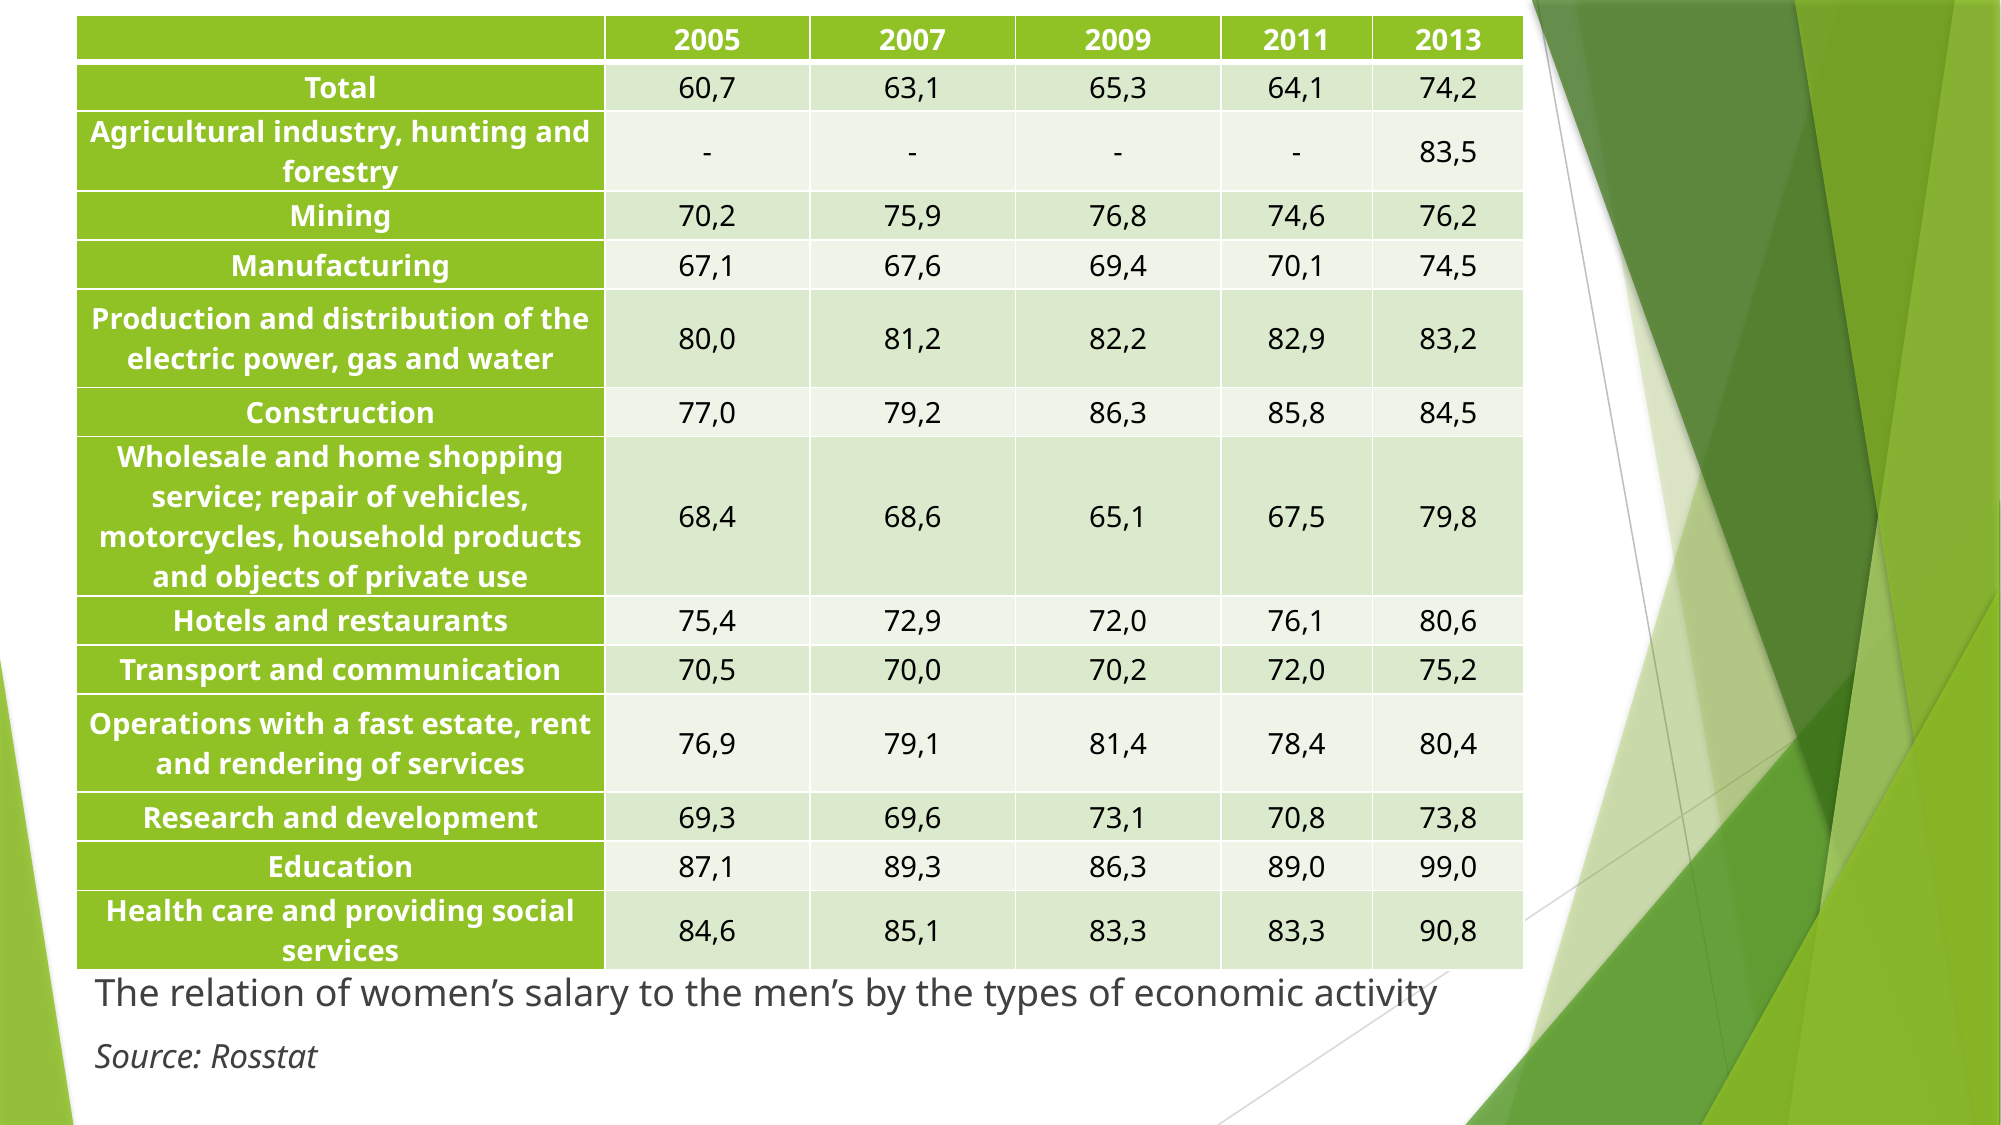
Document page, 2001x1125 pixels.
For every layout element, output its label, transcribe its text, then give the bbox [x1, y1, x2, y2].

list The relation of women’s salary to the men’s by the types of economic activity Source: Rosstat [79, 971, 1521, 1106]
table_cell 76,9 [606, 695, 809, 791]
table_cell 72,9 [811, 597, 1015, 644]
table_cell 74,6 [1222, 192, 1372, 239]
table_cell Hotels and restaurants [77, 597, 604, 644]
table_cell 85,1 [811, 891, 1015, 969]
table_cell 75,2 [1373, 646, 1523, 693]
table_cell 80,6 [1373, 597, 1523, 644]
table_cell 80,4 [1373, 695, 1523, 791]
table_cell 67,5 [1222, 437, 1372, 595]
table_cell 89,3 [811, 842, 1015, 890]
table_cell 69,4 [1016, 241, 1220, 288]
table_cell 65,1 [1016, 437, 1220, 595]
table_cell 70,1 [1222, 241, 1372, 288]
table_cell 77,0 [606, 388, 809, 436]
table_cell 74,2 [1373, 65, 1523, 110]
table_cell 78,4 [1222, 695, 1372, 791]
table_cell - [606, 112, 809, 190]
table_cell 80,0 [606, 290, 809, 387]
table_cell 70,2 [606, 192, 809, 239]
table_cell Total [77, 65, 604, 110]
table_cell 76,1 [1222, 597, 1372, 644]
table_cell 70,0 [811, 646, 1015, 693]
table_cell 74,5 [1373, 241, 1523, 288]
table_cell 87,1 [606, 842, 809, 890]
table_cell 79,8 [1373, 437, 1523, 595]
table_cell 73,8 [1373, 793, 1523, 840]
table_cell 81,2 [811, 290, 1015, 387]
table_header 2005 [606, 16, 809, 59]
table_cell 70,8 [1222, 793, 1372, 840]
table_cell 72,0 [1222, 646, 1372, 693]
table_cell 70,2 [1016, 646, 1220, 693]
table_cell 76,8 [1016, 192, 1220, 239]
table_cell Education [77, 842, 604, 890]
table_cell 83,2 [1373, 290, 1523, 387]
table_cell 67,1 [606, 241, 809, 288]
table_cell 99,0 [1373, 842, 1523, 890]
table_cell 65,3 [1016, 65, 1220, 110]
table_cell 68,6 [811, 437, 1015, 595]
table_cell 64,1 [1222, 65, 1372, 110]
table_cell 72,0 [1016, 597, 1220, 644]
table_cell 84,6 [606, 891, 809, 969]
table_cell 90,8 [1373, 891, 1523, 969]
table_cell 75,9 [811, 192, 1015, 239]
table_cell 68,4 [606, 437, 809, 595]
table_cell Transport and communication [77, 646, 604, 693]
table_cell 70,5 [606, 646, 809, 693]
table_cell 69,6 [811, 793, 1015, 840]
table_cell 60,7 [606, 65, 809, 110]
table_cell 79,2 [811, 388, 1015, 436]
table_cell 86,3 [1016, 842, 1220, 890]
table_cell 67,6 [811, 241, 1015, 288]
table_cell 83,3 [1016, 891, 1220, 969]
table_cell Operations with a fast estate, rent and rendering of services [77, 695, 604, 791]
table_cell 75,4 [606, 597, 809, 644]
table_cell 79,1 [811, 695, 1015, 791]
table_cell Research and development [77, 793, 604, 840]
table_cell 85,8 [1222, 388, 1372, 436]
table_cell 83,3 [1222, 891, 1372, 969]
table_cell 82,2 [1016, 290, 1220, 387]
table_cell Production and distribution of the electric power, gas and water [77, 290, 604, 387]
table_header 2013 [1373, 16, 1523, 59]
table_cell 86,3 [1016, 388, 1220, 436]
table_cell 69,3 [606, 793, 809, 840]
table_header [77, 16, 604, 59]
table_cell Health care and providing social services [77, 891, 604, 969]
table_cell - [811, 112, 1015, 190]
table_cell - [1016, 112, 1220, 190]
table_header 2007 [811, 16, 1015, 59]
table_cell 89,0 [1222, 842, 1372, 890]
table_cell 84,5 [1373, 388, 1523, 436]
table_cell Manufacturing [77, 241, 604, 288]
table_cell Construction [77, 388, 604, 436]
table_cell 81,4 [1016, 695, 1220, 791]
table_cell 82,9 [1222, 290, 1372, 387]
table_cell Agricultural industry, hunting and forestry [77, 112, 604, 190]
table_cell Mining [77, 192, 604, 239]
table_cell 63,1 [811, 65, 1015, 110]
table_header 2011 [1222, 16, 1372, 59]
table_header 2009 [1016, 16, 1220, 59]
table_cell Wholesale and home shopping service; repair of vehicles, motorcycles, household products and objects of private use [77, 437, 604, 595]
table_cell 76,2 [1373, 192, 1523, 239]
table_cell 73,1 [1016, 793, 1220, 840]
table_cell 83,5 [1373, 112, 1523, 190]
table_cell - [1222, 112, 1372, 190]
